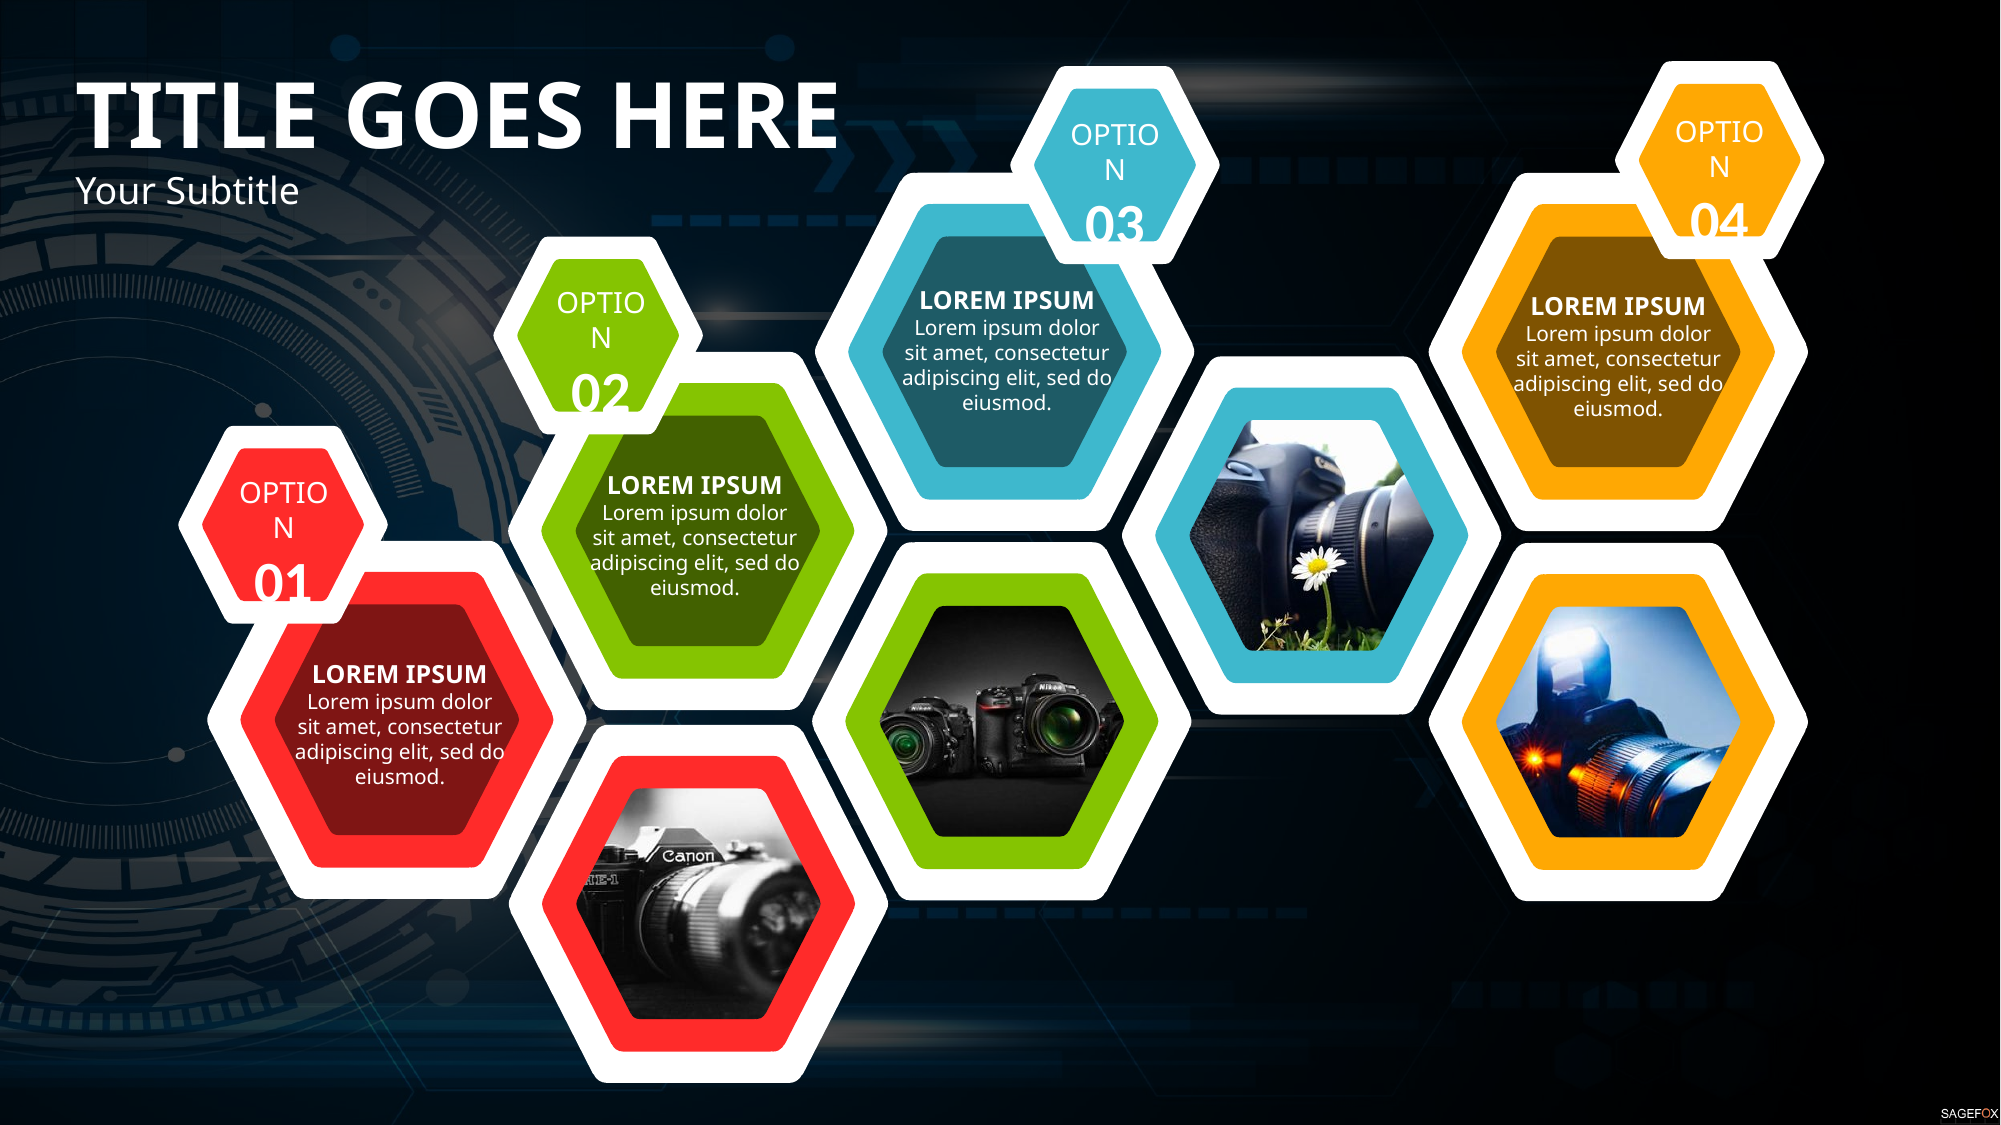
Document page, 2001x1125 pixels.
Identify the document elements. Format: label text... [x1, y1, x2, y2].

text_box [493, 236, 703, 435]
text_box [1122, 356, 1502, 715]
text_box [1428, 172, 1808, 532]
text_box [508, 724, 889, 1083]
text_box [1010, 66, 1220, 265]
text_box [814, 172, 1195, 531]
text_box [508, 351, 888, 710]
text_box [178, 425, 388, 624]
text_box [812, 542, 1192, 901]
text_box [1615, 61, 1825, 260]
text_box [1428, 542, 1808, 902]
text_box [207, 540, 587, 899]
picture [0, 0, 2001, 1125]
text_box TITLE GOES HERE Your Subtitle [60, 49, 1036, 220]
